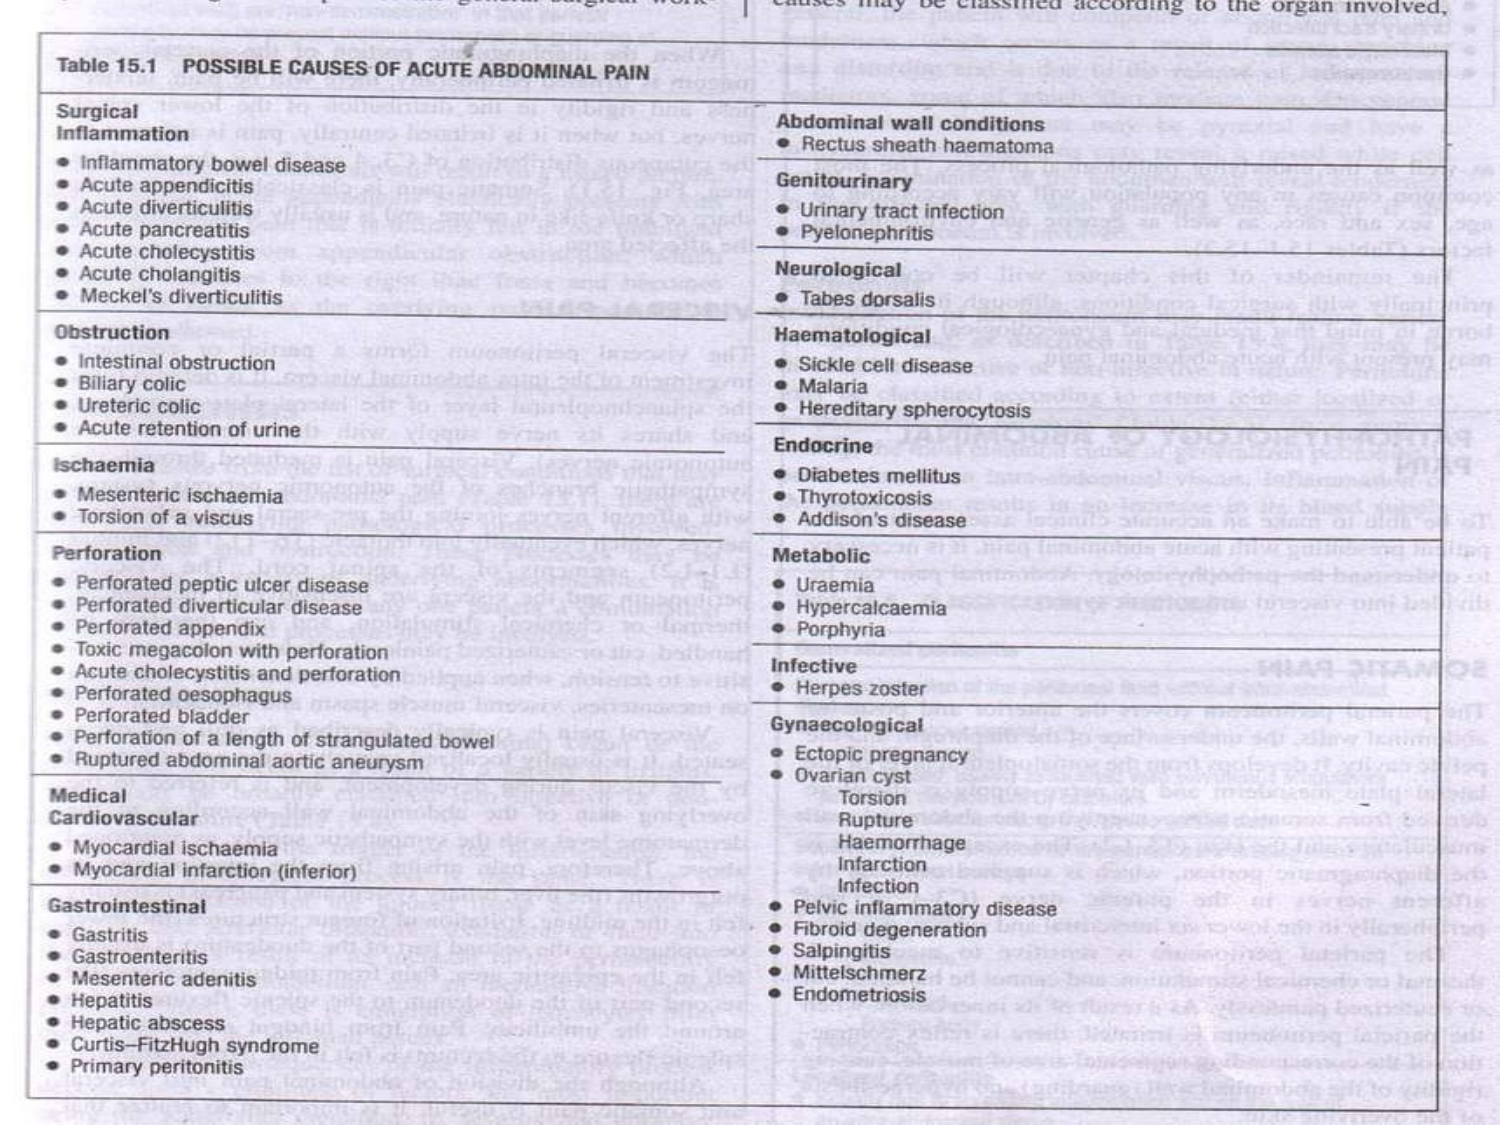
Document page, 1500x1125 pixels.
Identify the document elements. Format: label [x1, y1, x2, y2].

text_box [0, 0, 1500, 1125]
